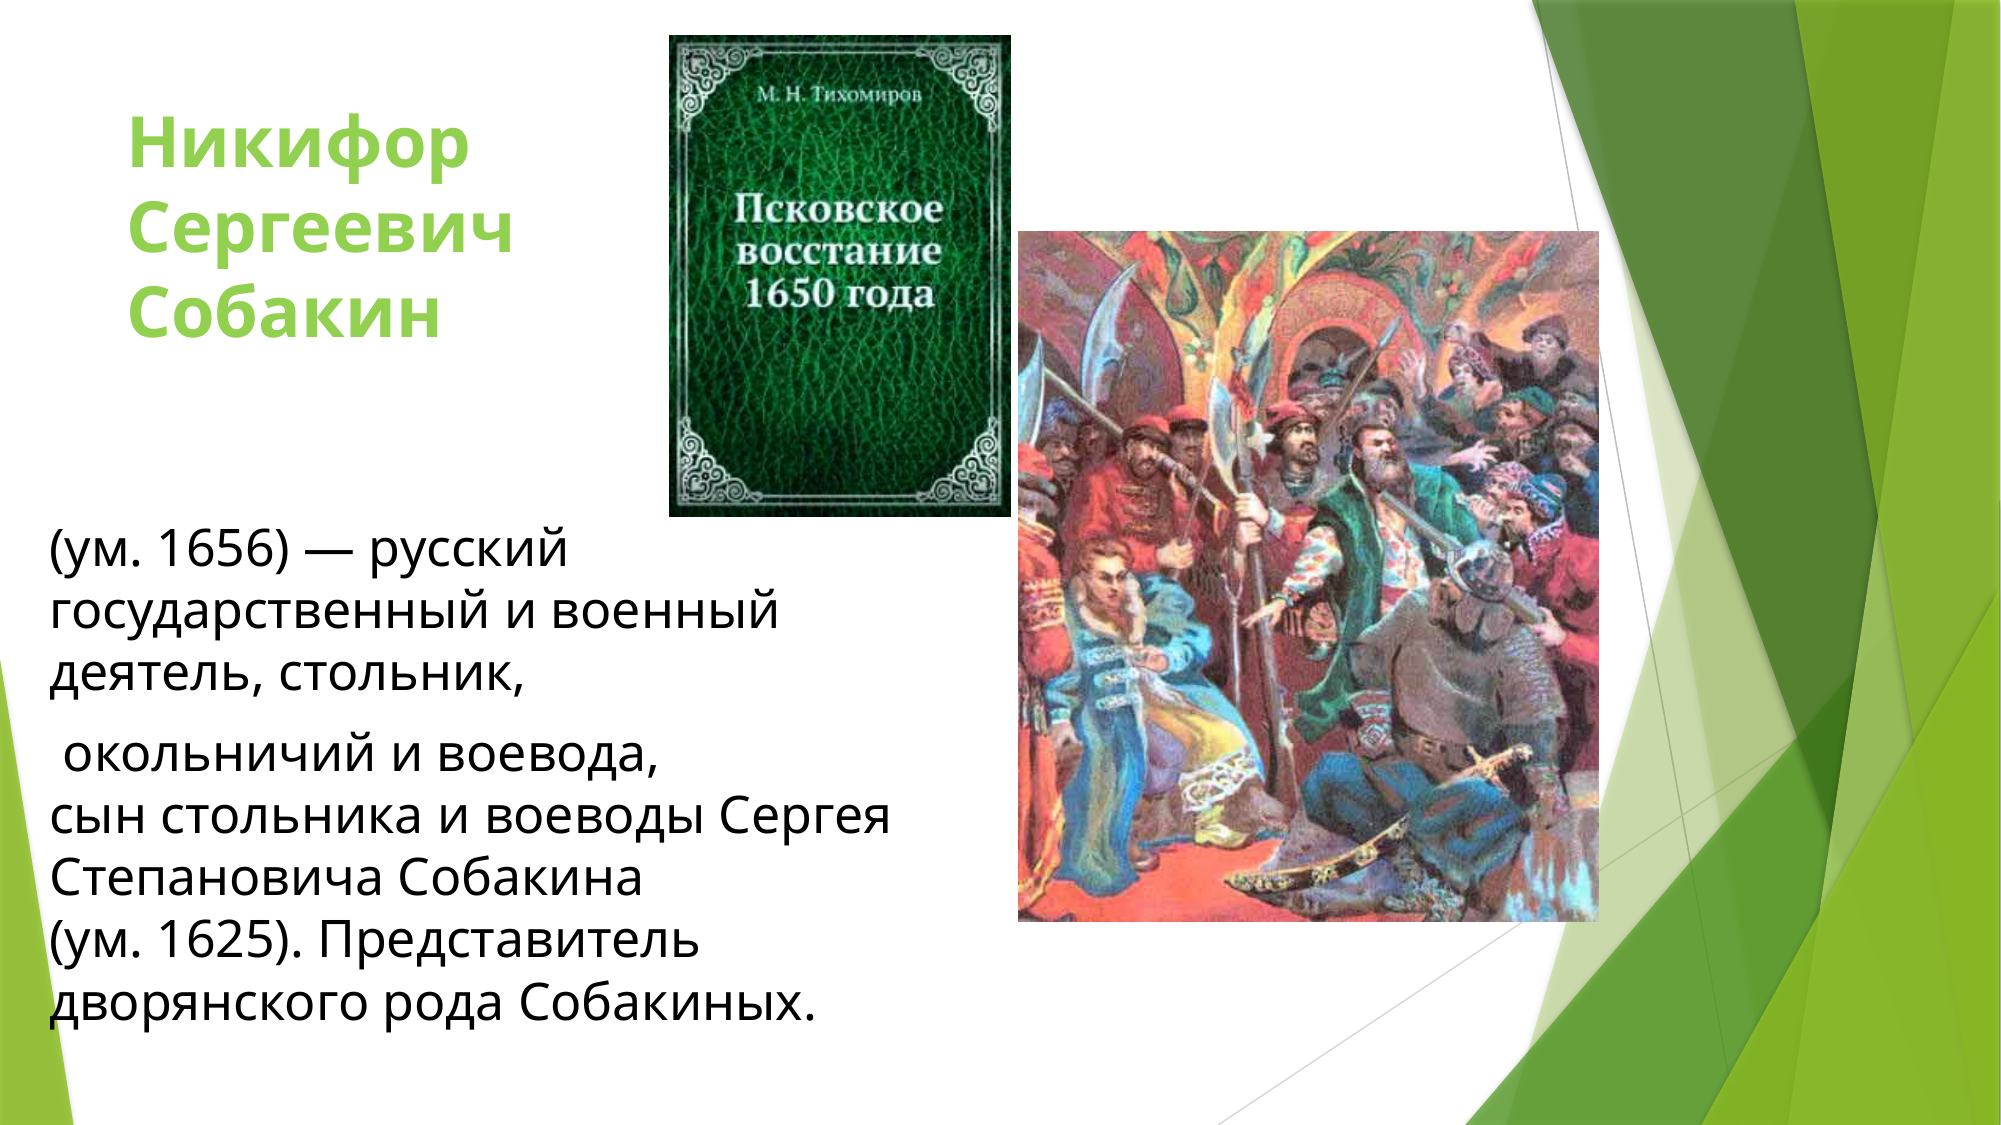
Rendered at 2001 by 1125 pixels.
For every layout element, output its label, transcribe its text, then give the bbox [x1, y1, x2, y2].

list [1018, 230, 1599, 923]
title Никифор Сергеевич Собакин [111, 49, 664, 359]
picture [669, 35, 1011, 518]
list (ум. 1656) — русский государственный и военный деятель, стольник, окольничий и воевода, сын стольника и воеводы Сергея Степановича Собакина (ум. 1625). Представитель дворянского рода Собакиных. [34, 507, 910, 1041]
